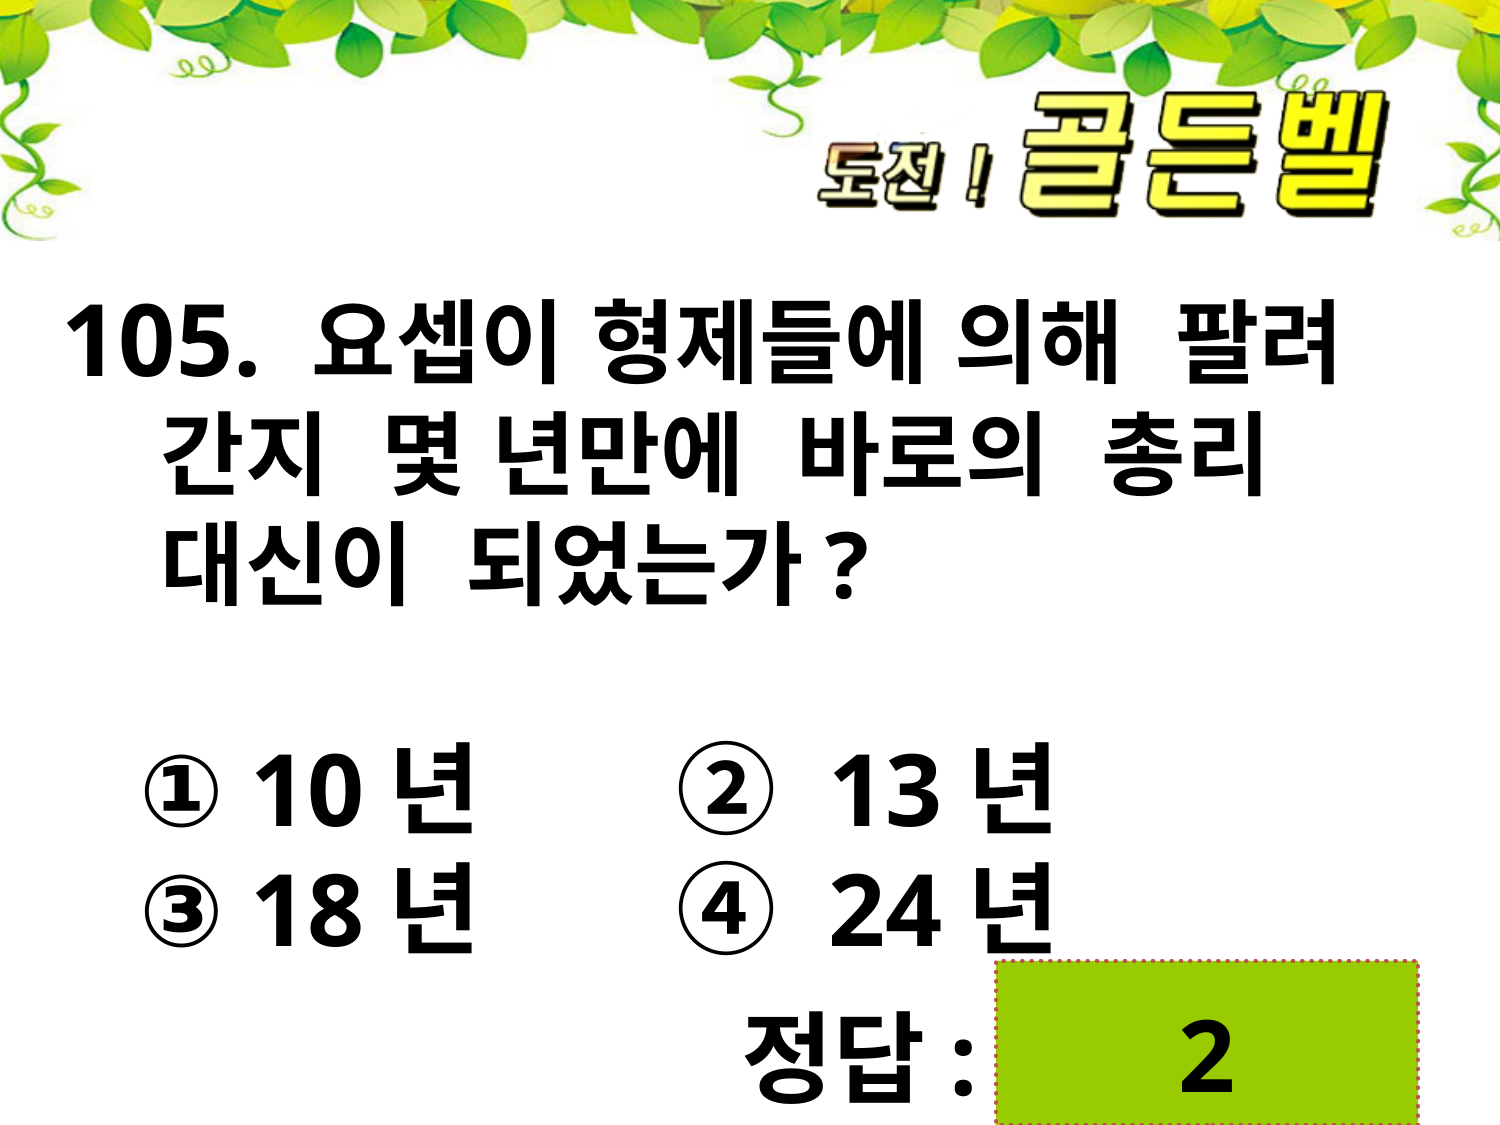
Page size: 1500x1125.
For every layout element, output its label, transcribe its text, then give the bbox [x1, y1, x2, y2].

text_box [726, 960, 1419, 1125]
text_box 105. 요셉이 형제들에 의해 팔려 간지 몇 년만에 바로의 총리 대신이 되었는가? ① 10년 ② 13년 ③ 18년 ④ 24년 [46, 269, 1500, 974]
picture [0, 0, 1500, 241]
